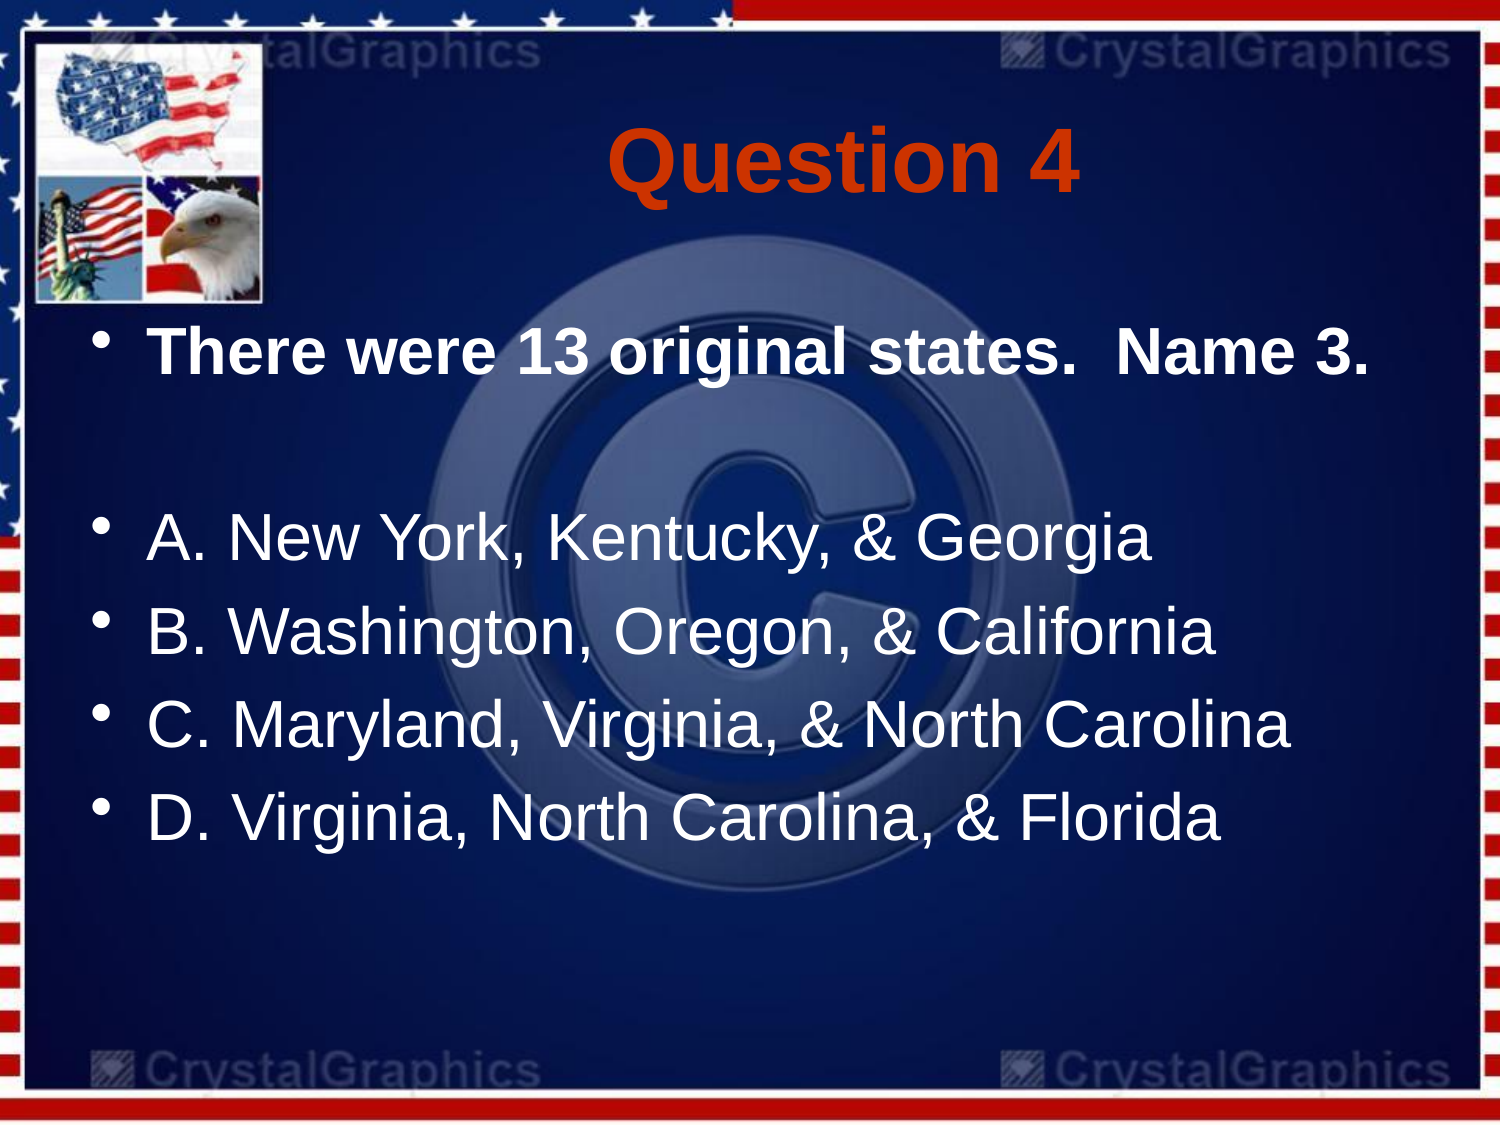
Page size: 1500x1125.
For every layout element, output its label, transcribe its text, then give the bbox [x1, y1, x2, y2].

title Question 4 [262, 62, 1425, 250]
list There were 13 original states. Name 3. A. New York, Kentucky, & Georgia B. Washington, Oregon, & California C. Maryland, Virginia, & North Carolina D. Virginia, North Carolina, & Florida [75, 299, 1425, 1005]
picture [0, 0, 1500, 1125]
